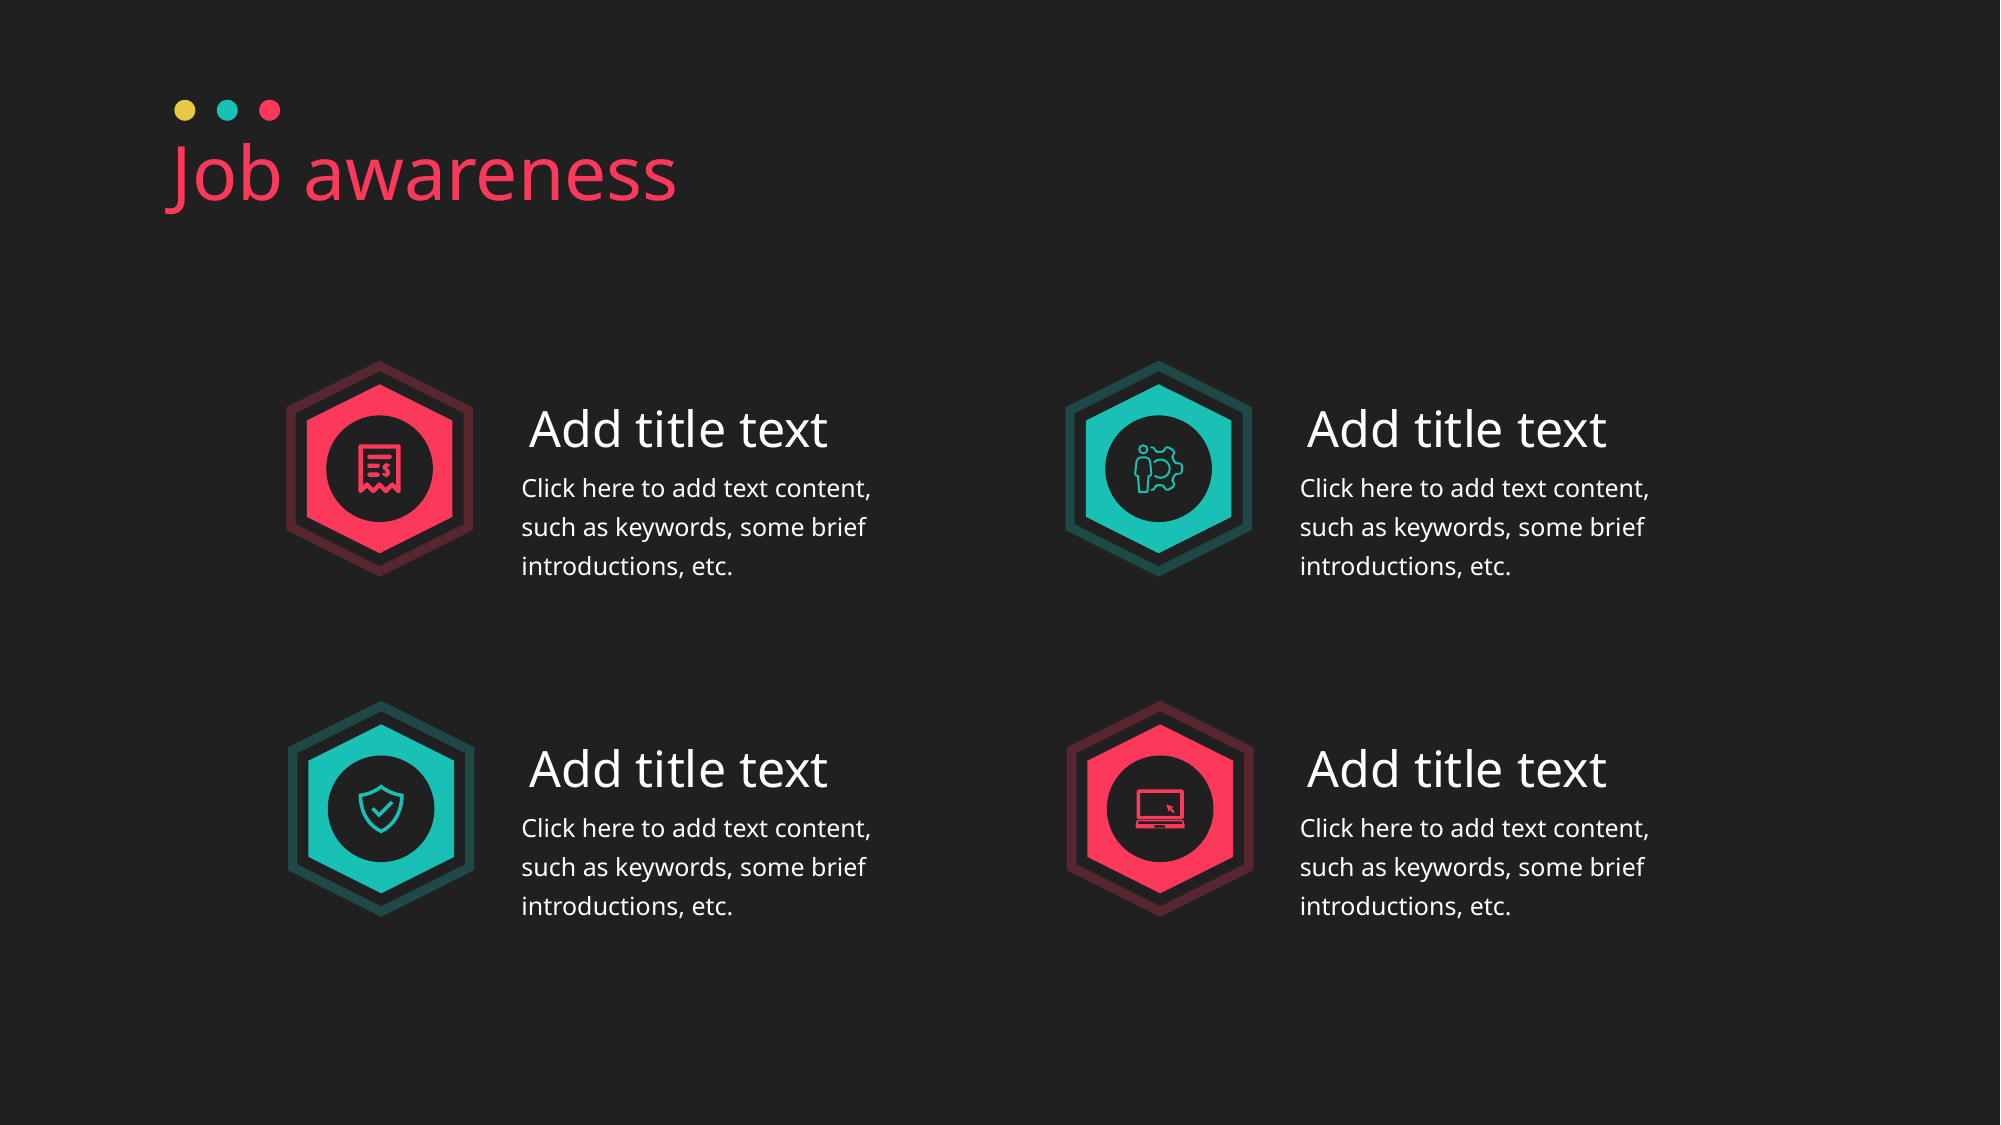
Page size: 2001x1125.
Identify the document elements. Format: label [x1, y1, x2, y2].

text_box [1071, 705, 1249, 912]
text_box [149, 99, 702, 224]
text_box [292, 705, 470, 912]
text_box [506, 390, 935, 586]
text_box [1069, 365, 1248, 572]
text_box [290, 365, 469, 572]
text_box [1284, 390, 1713, 586]
text_box [506, 730, 935, 926]
text_box [1284, 730, 1713, 926]
